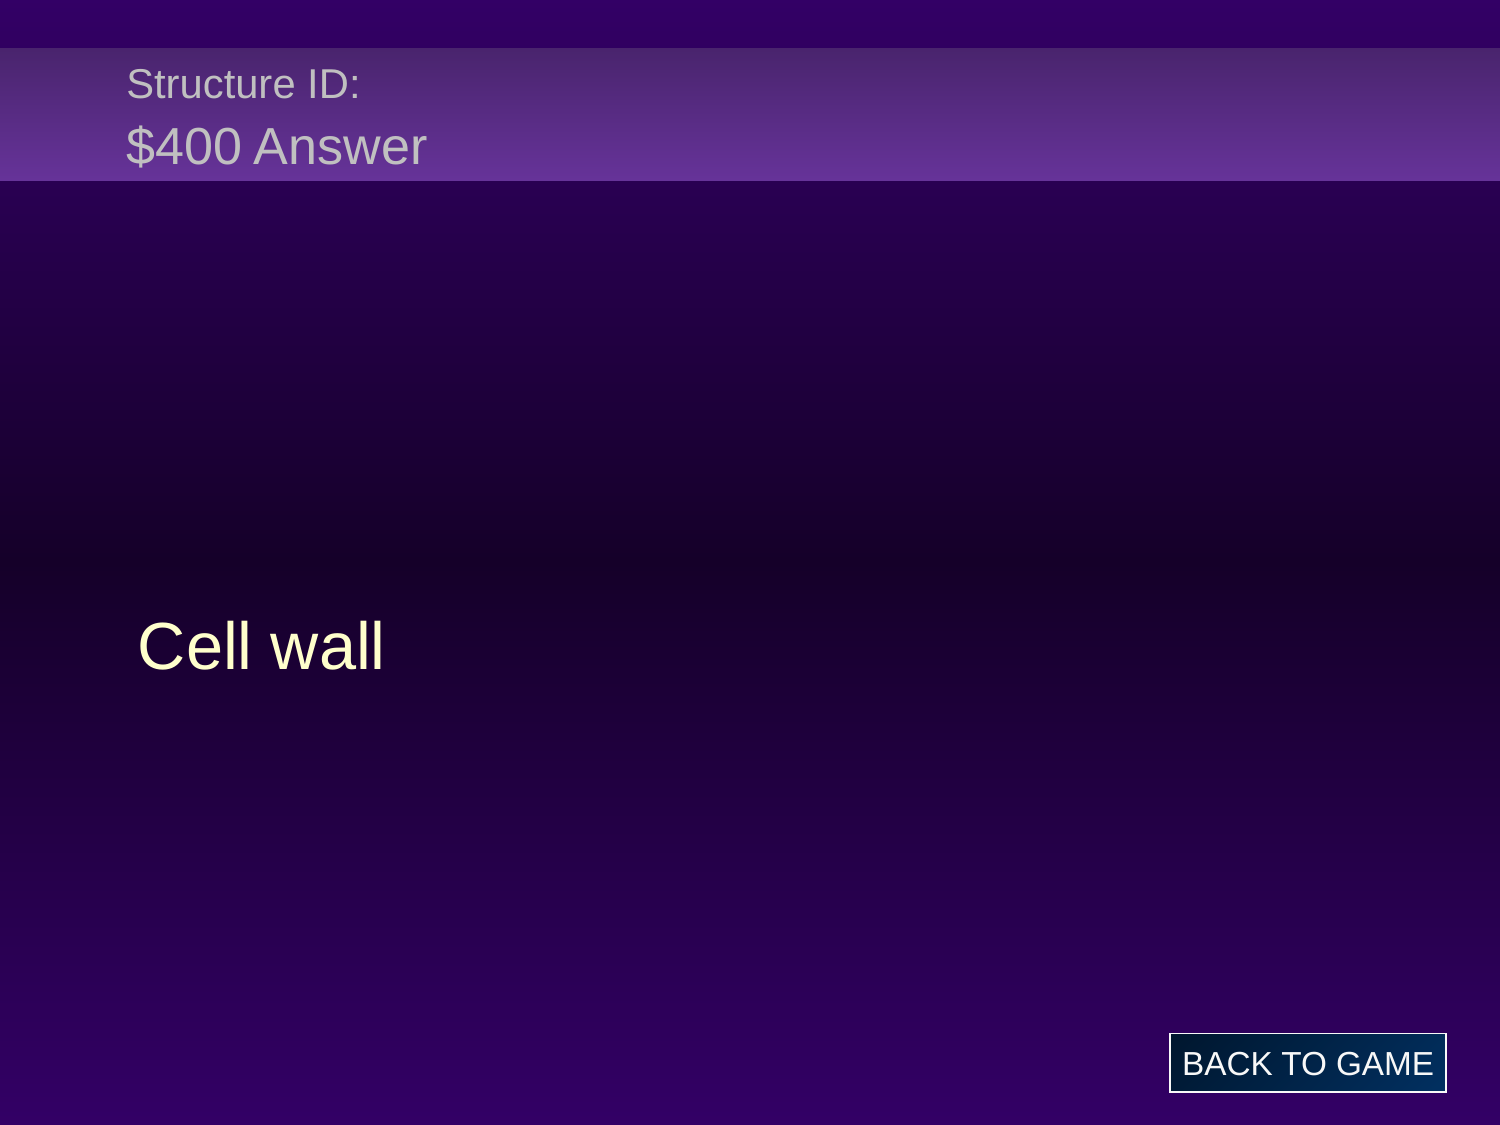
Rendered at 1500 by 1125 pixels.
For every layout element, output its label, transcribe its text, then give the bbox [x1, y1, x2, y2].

title Structure ID: $400 Answer [111, 46, 1475, 181]
list Cell wall [122, 213, 1419, 1072]
text_box BACK TO GAME [1170, 1033, 1446, 1092]
